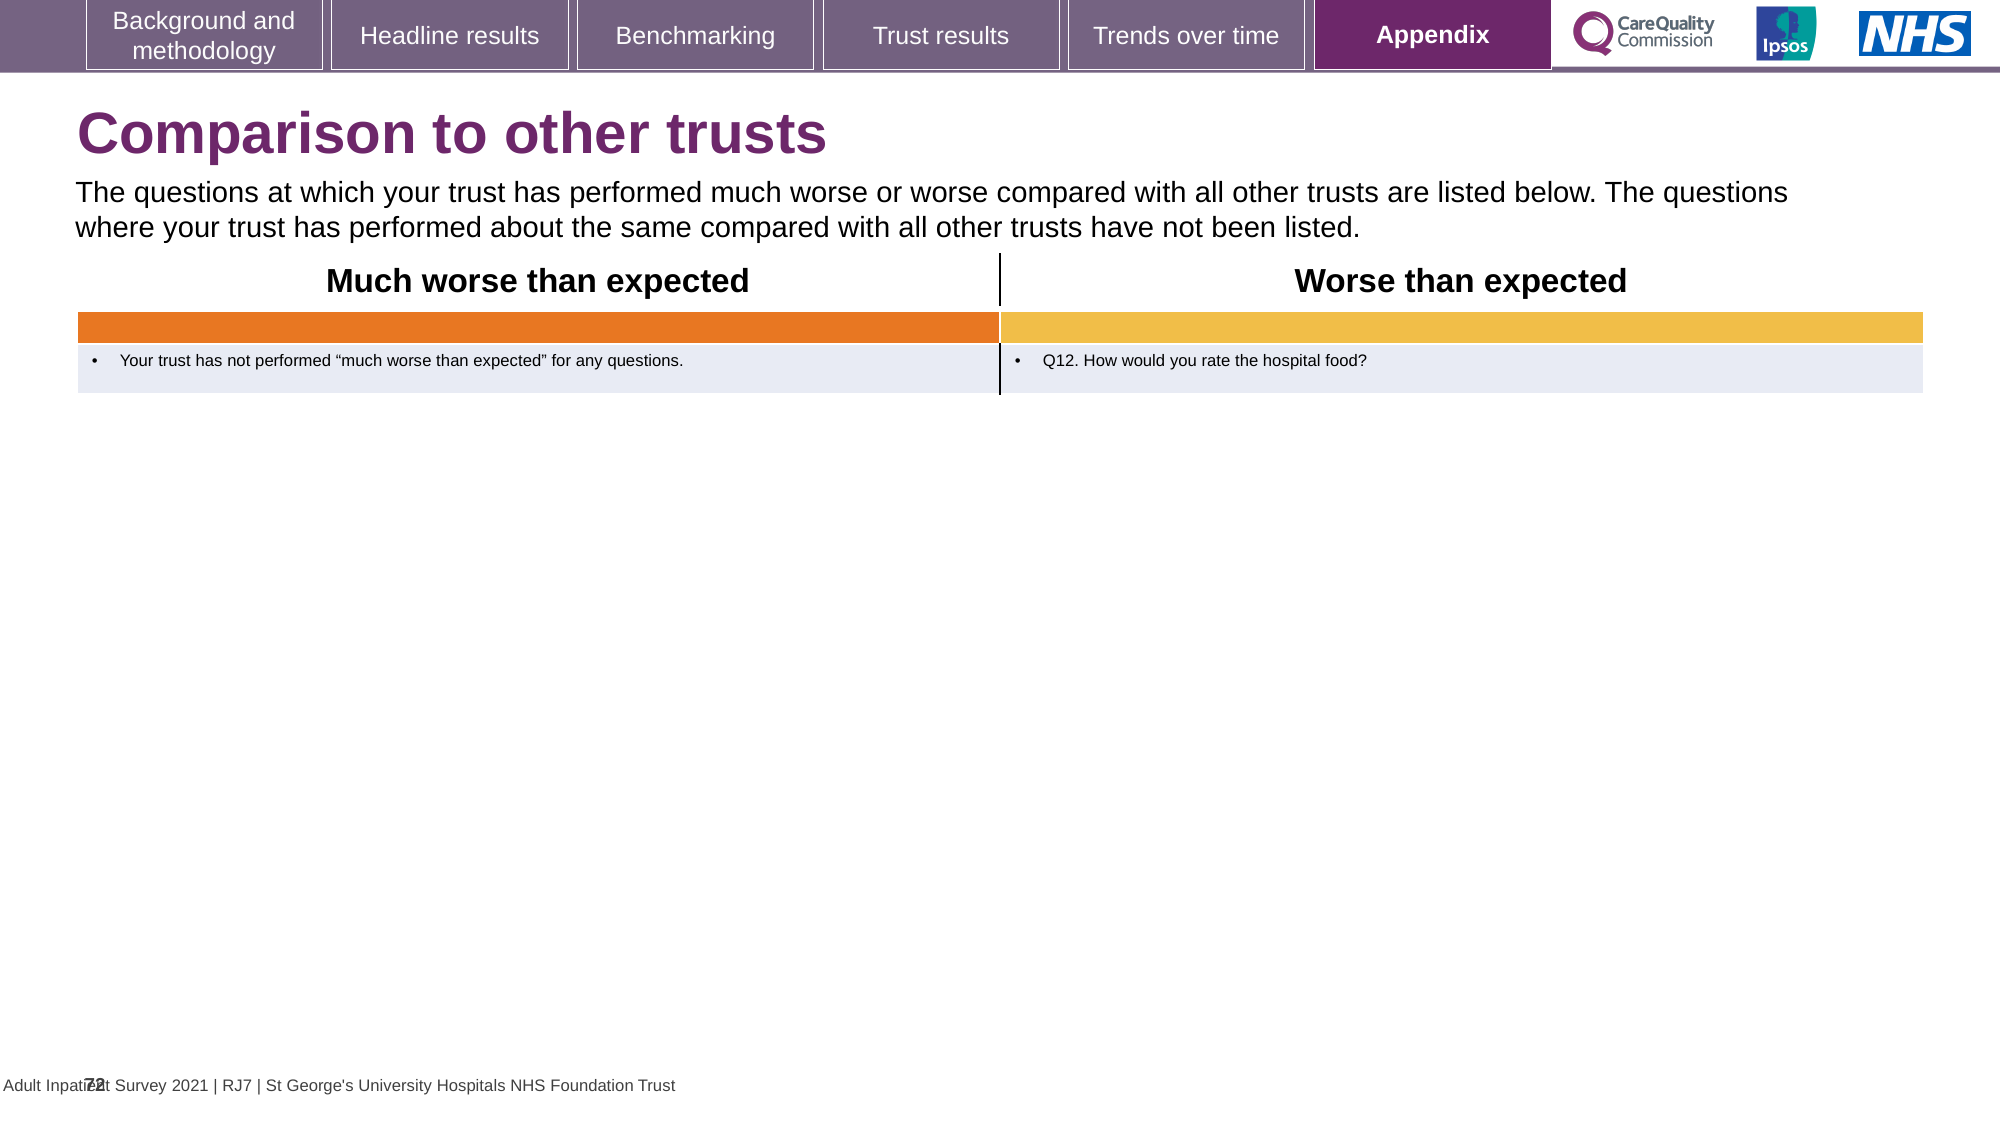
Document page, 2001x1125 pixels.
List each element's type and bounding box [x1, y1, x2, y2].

picture [1756, 6, 1817, 61]
table_cell [1001, 312, 1923, 343]
chart [0, 0, 334, 84]
picture [1859, 11, 1971, 56]
picture [1573, 11, 1715, 56]
table_header [1001, 255, 1923, 306]
table_cell [78, 312, 999, 343]
title [62, 81, 1936, 189]
text_box [60, 165, 1887, 251]
table_cell [1001, 345, 1923, 393]
table_header [78, 255, 999, 306]
text_box [84, 1065, 122, 1125]
table_cell [78, 345, 999, 393]
